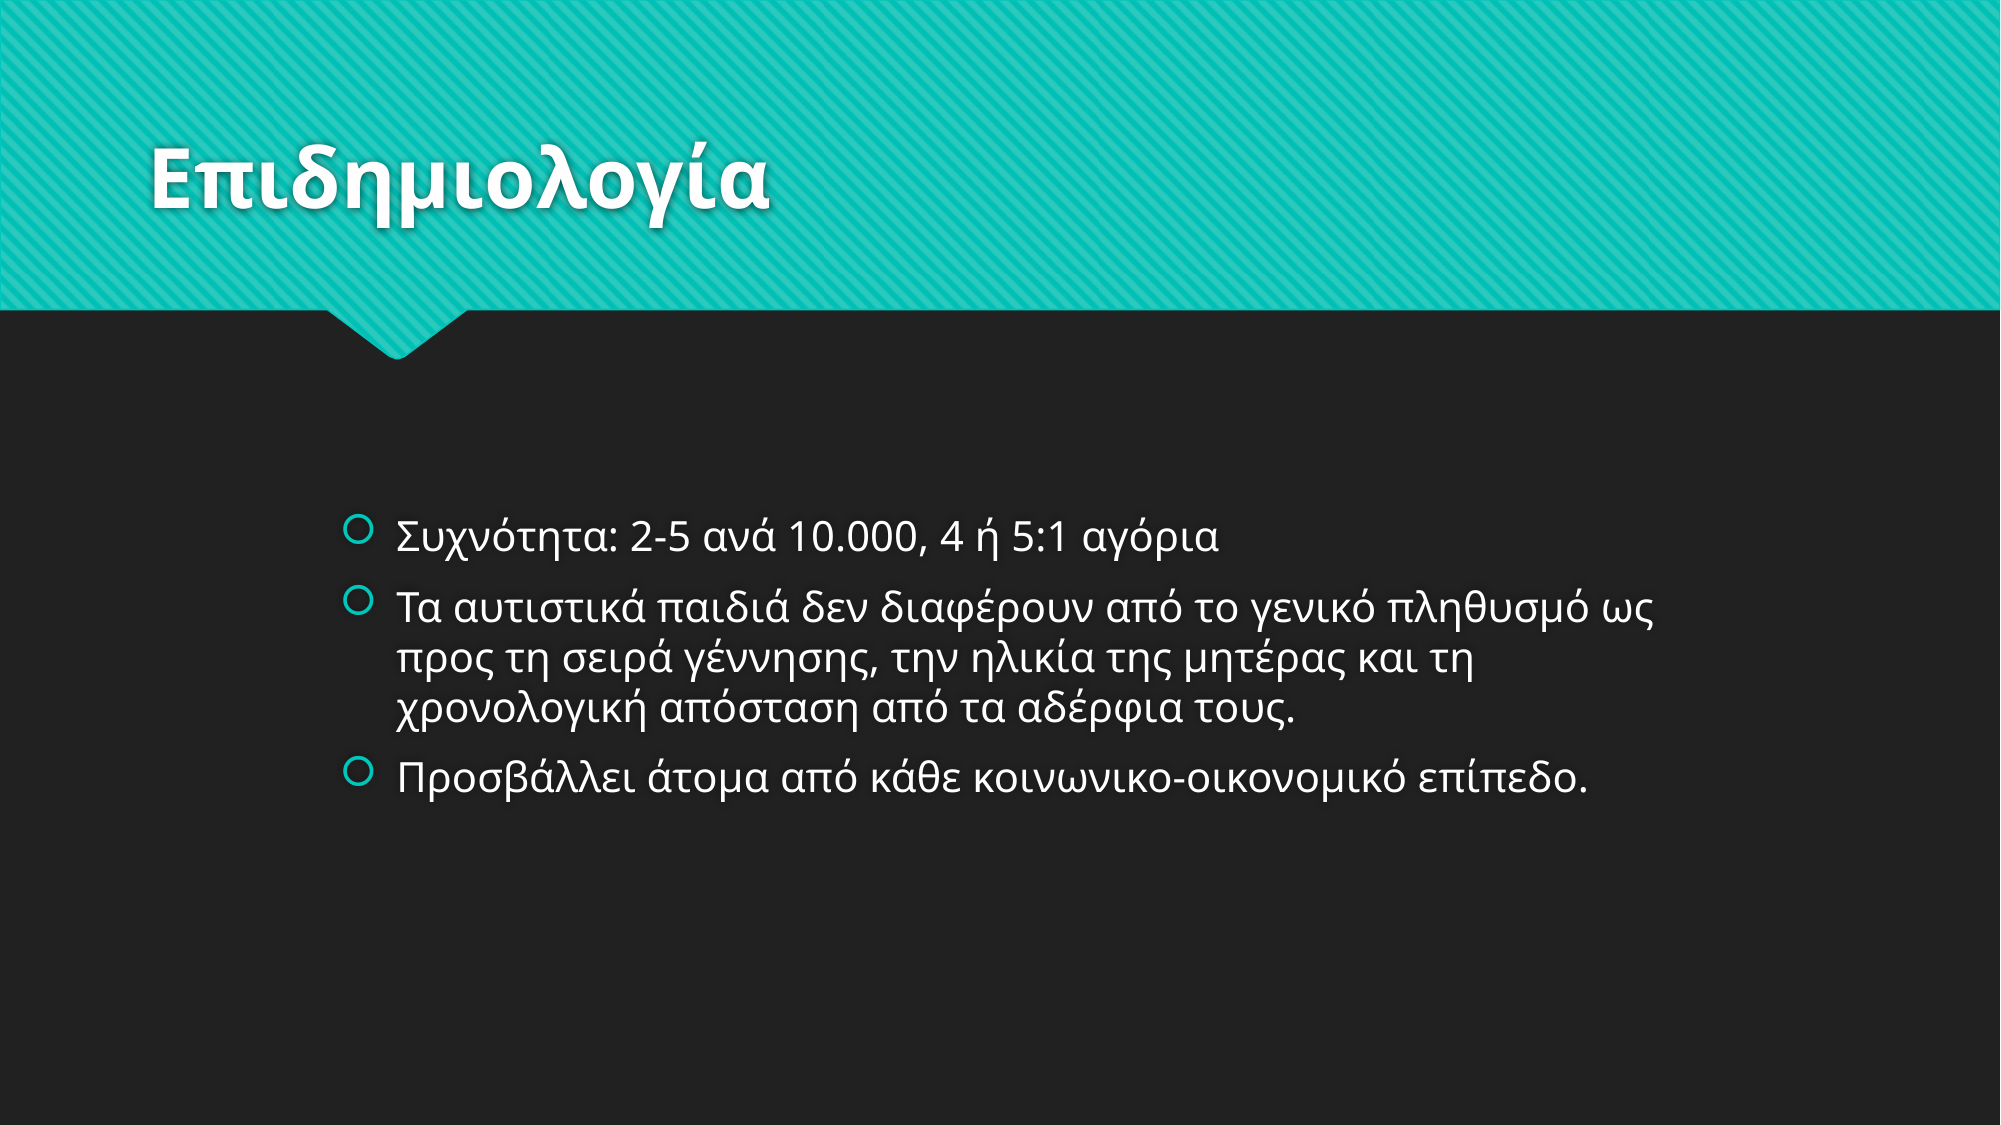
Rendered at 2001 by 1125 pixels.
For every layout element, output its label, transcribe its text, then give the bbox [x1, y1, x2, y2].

title Επιδημιολογία [132, 73, 1868, 233]
list Συχνότητα: 2-5 ανά 10.000, 4 ή 5:1 αγόρια Τα αυτιστικά παιδιά δεν διαφέρουν από το γενικό πληθυσμό ως προς τη σειρά γέννησης, την ηλικία της μητέρας και τη χρονολογική απόσταση από τα αδέρφια τους. Προσβάλλει άτομα από κάθε κοινωνικο-οικονομικό επίπεδο. [324, 366, 1675, 1010]
